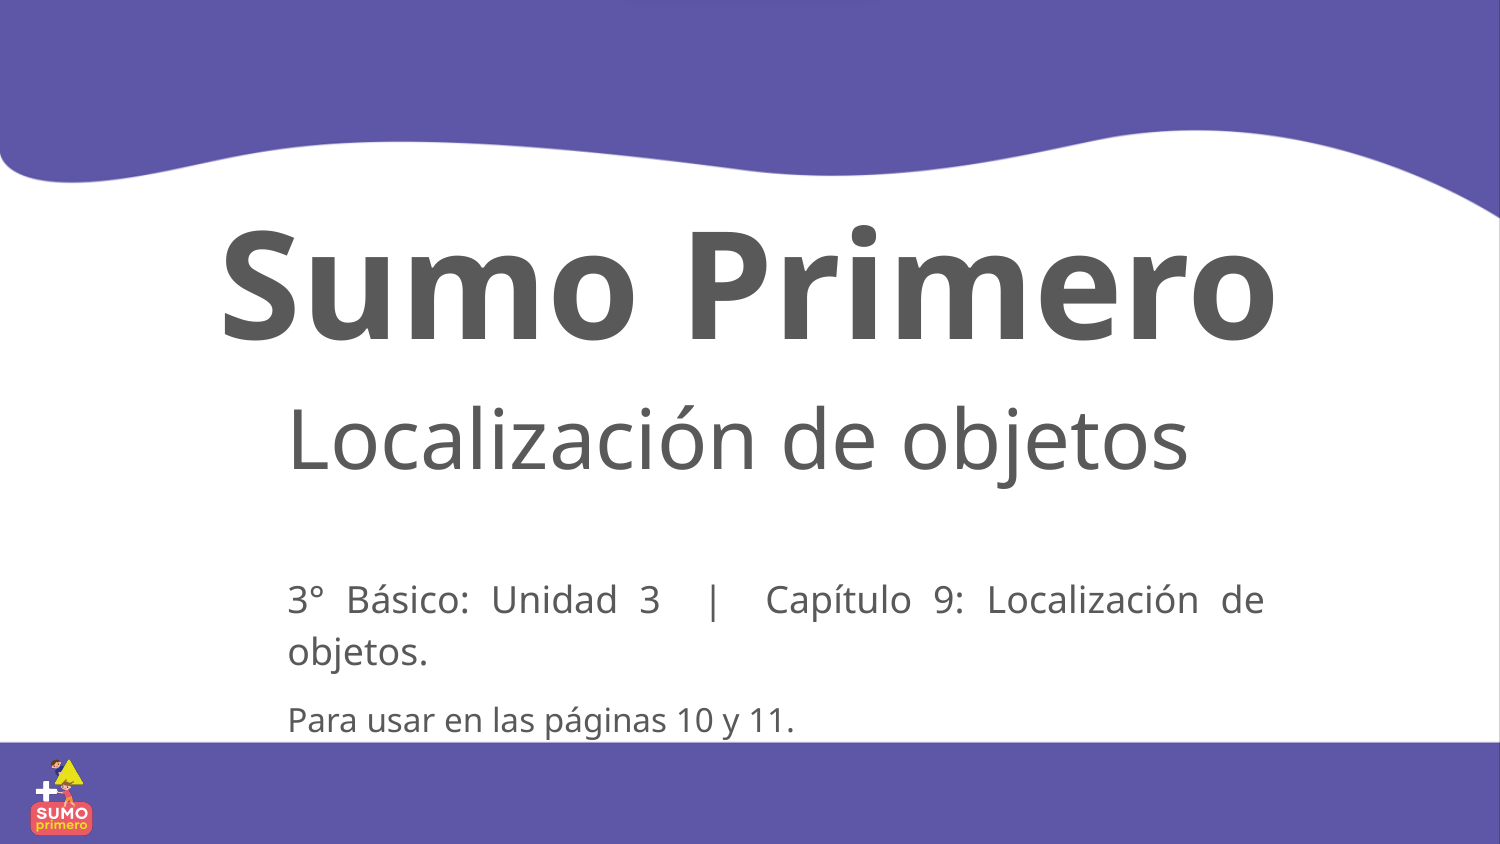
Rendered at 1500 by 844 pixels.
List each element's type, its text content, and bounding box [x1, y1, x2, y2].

text_box 3° Básico: Unidad 3 | Capítulo 9: Localización de objetos. Para usar en las páginas 10 y 11. [272, 577, 1281, 732]
subtitle Localización de objetos [51, 370, 1449, 498]
picture [0, 0, 1500, 844]
text_box Sumo Primero [187, 189, 1313, 393]
